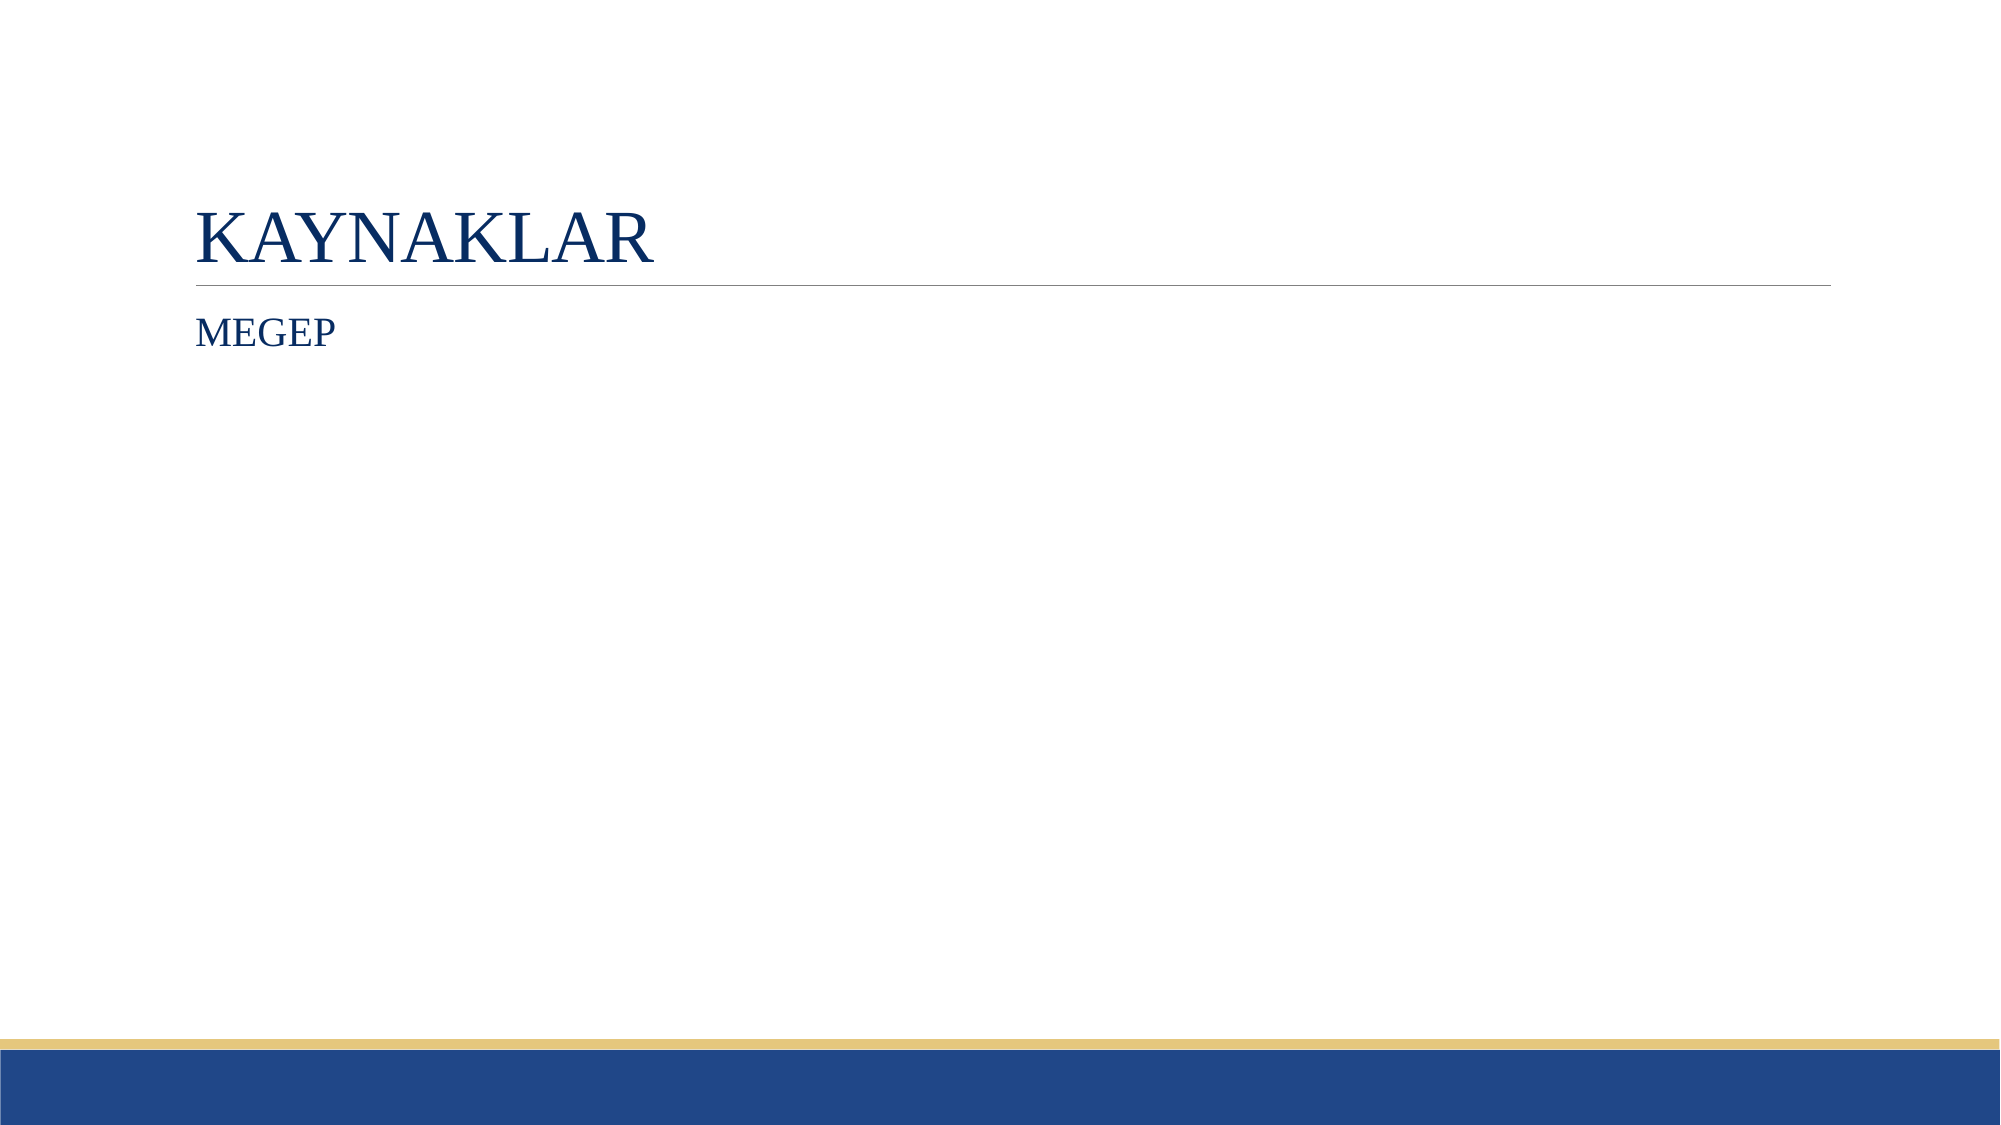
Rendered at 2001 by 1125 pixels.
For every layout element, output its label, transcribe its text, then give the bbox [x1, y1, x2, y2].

title KAYNAKLAR [180, 47, 1830, 285]
list MEGEP [180, 302, 1830, 963]
